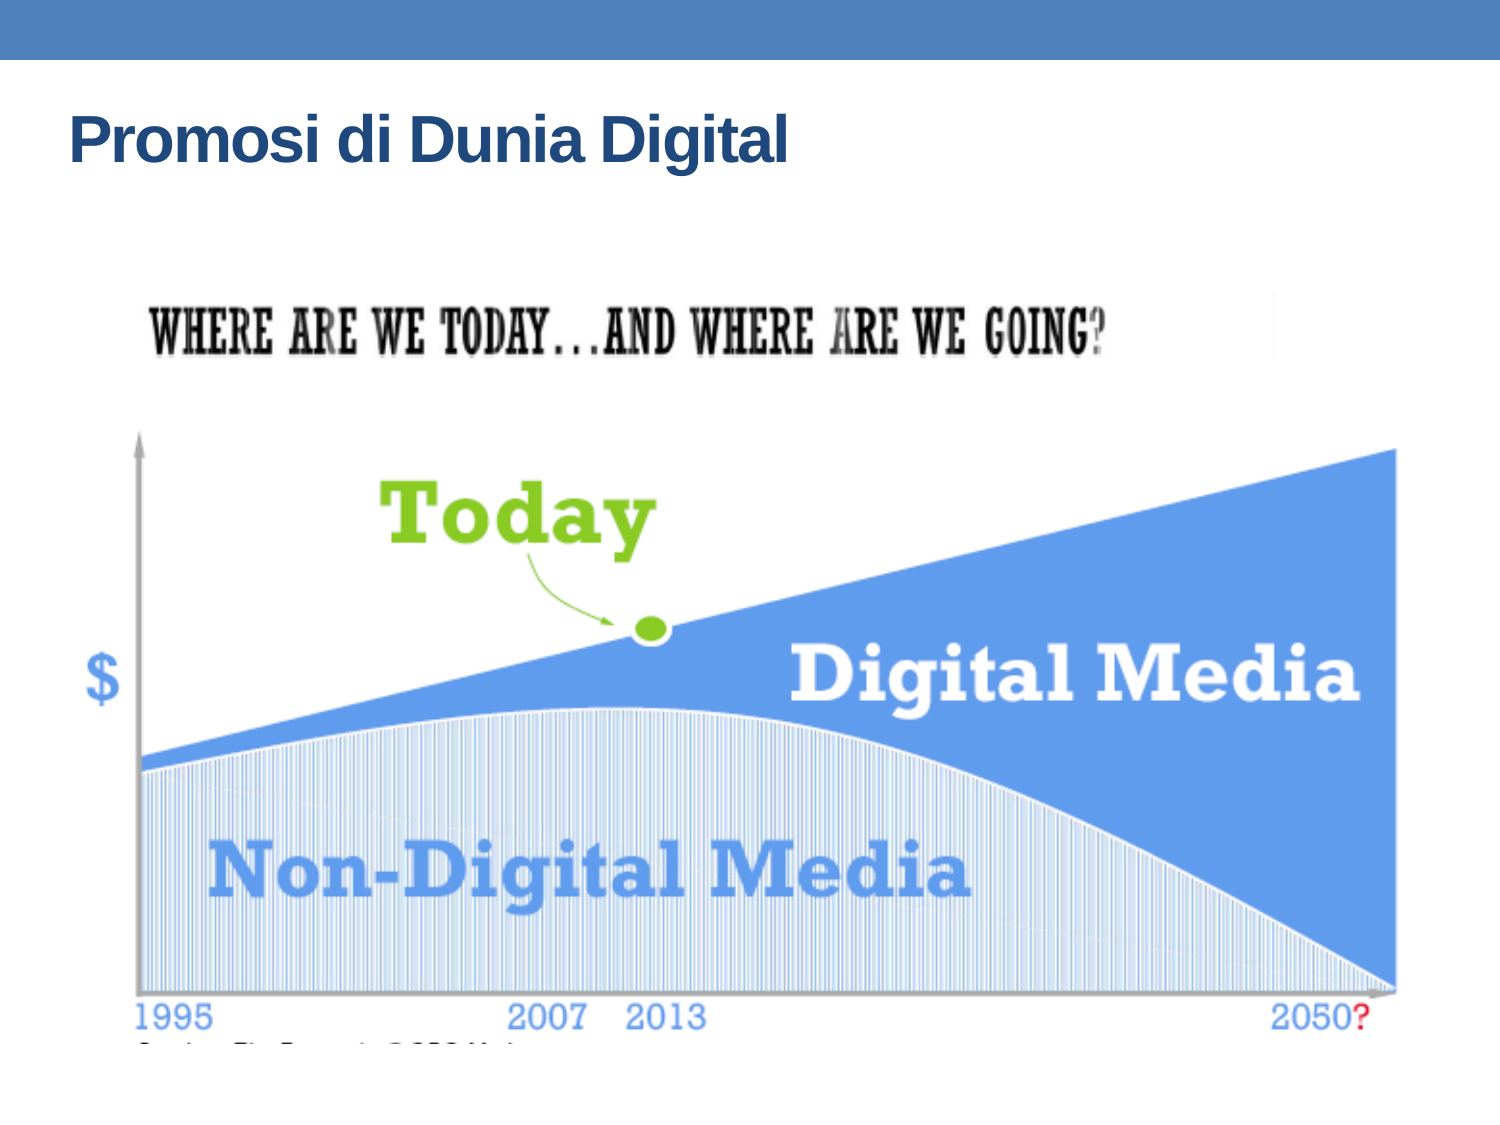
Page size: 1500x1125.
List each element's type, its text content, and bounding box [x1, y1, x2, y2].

picture [60, 266, 1436, 1044]
title Promosi di Dunia Digital [53, 54, 1404, 218]
